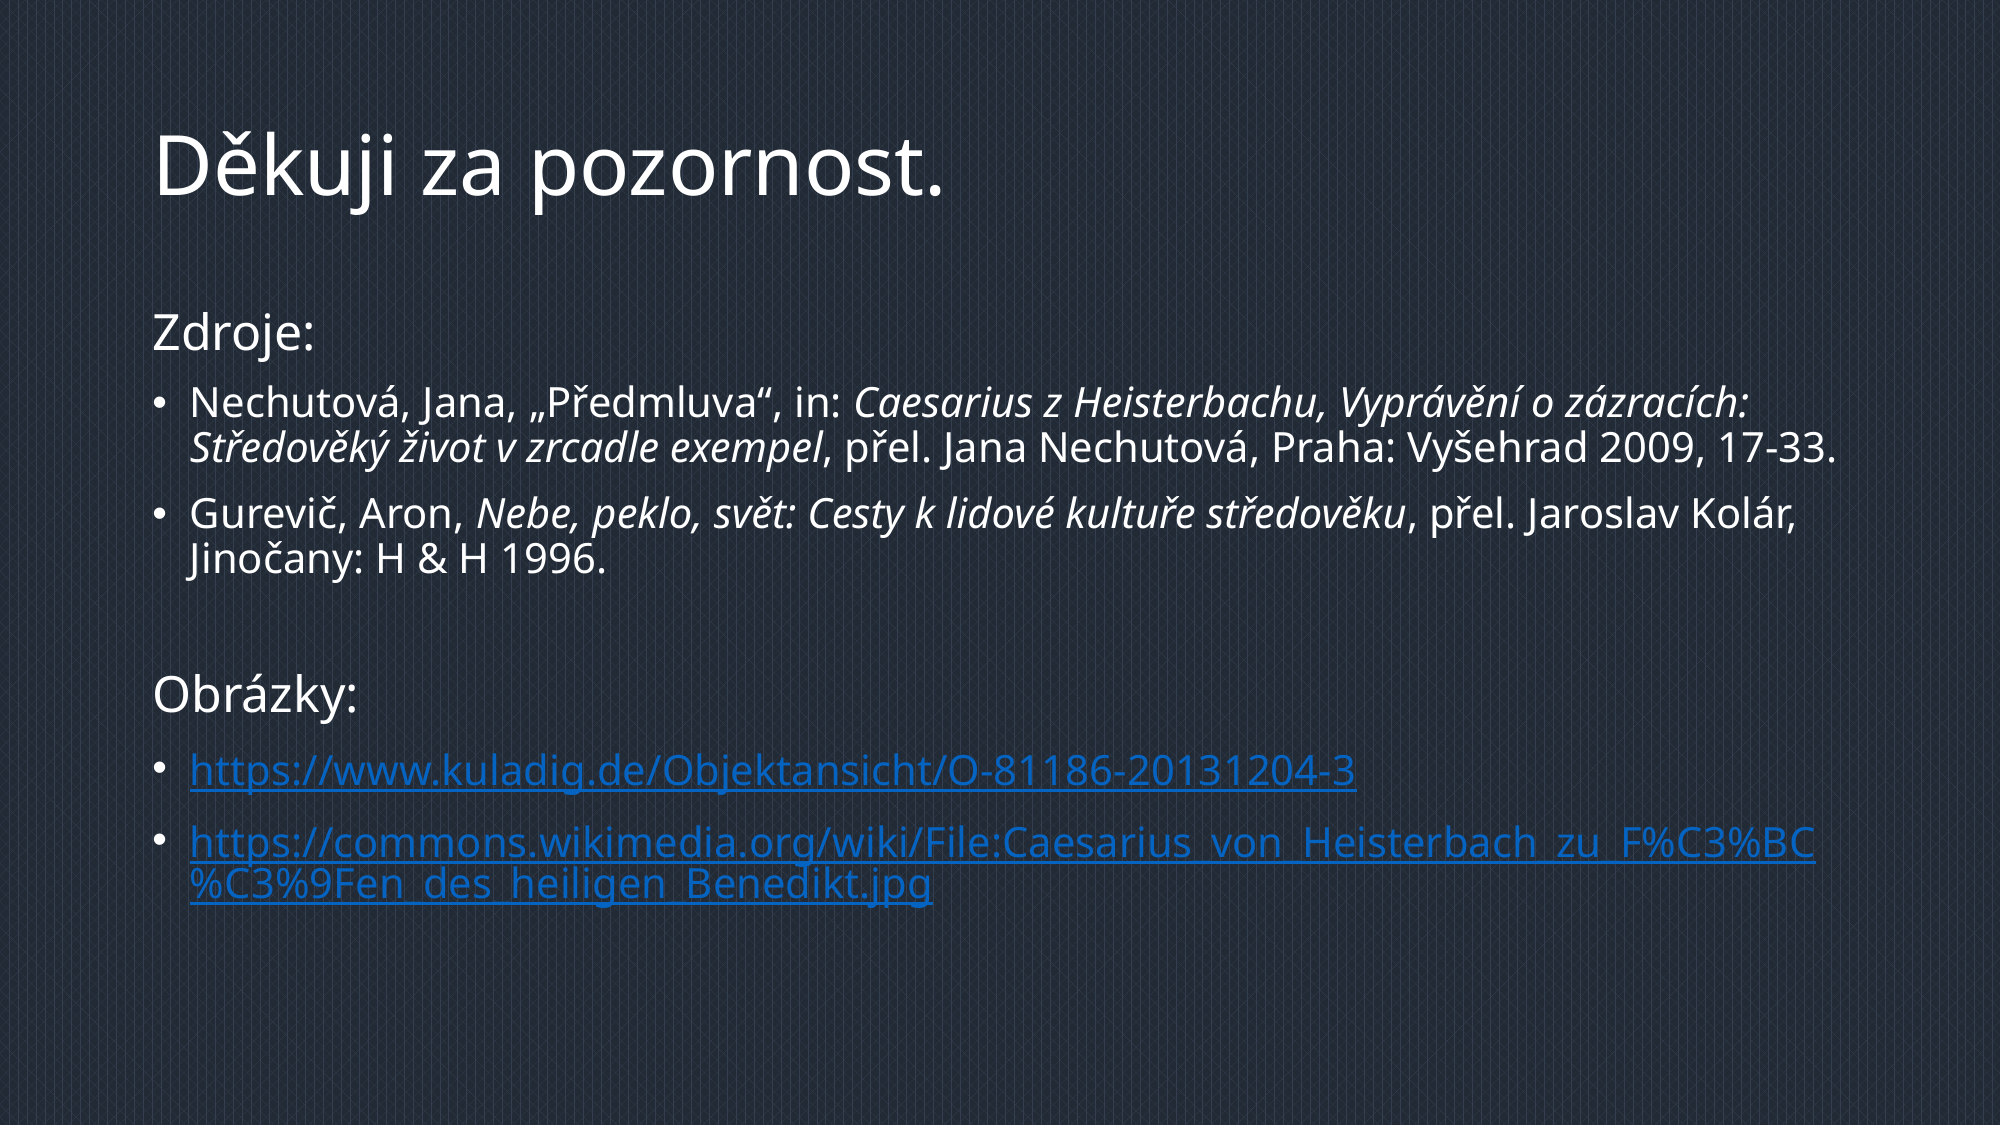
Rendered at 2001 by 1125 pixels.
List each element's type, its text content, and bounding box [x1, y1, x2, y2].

list Zdroje: Nechutová, Jana, „Předmluva“, in: Caesarius z Heisterbachu, Vyprávění o zázracích: Středověký život v zrcadle exempel, přel. Jana Nechutová, Praha: Vyšehrad 2009, 17-33. Gurevič, Aron, Nebe, peklo, svět: Cesty k lidové kultuře středověku, přel. Jaroslav Kolár, Jinočany: H & H 1996. Obrázky: https://www.kuladig.de/Objektansicht/O-81186-20131204-3 https://commons.wikimedia.org/wiki/File:Caesarius_von_Heisterbach_zu_F%C3%BC%C3%9Fen_des_heiligen_Benedikt.jpg [137, 299, 1863, 1014]
title Děkuji za pozornost. [137, 59, 1863, 278]
